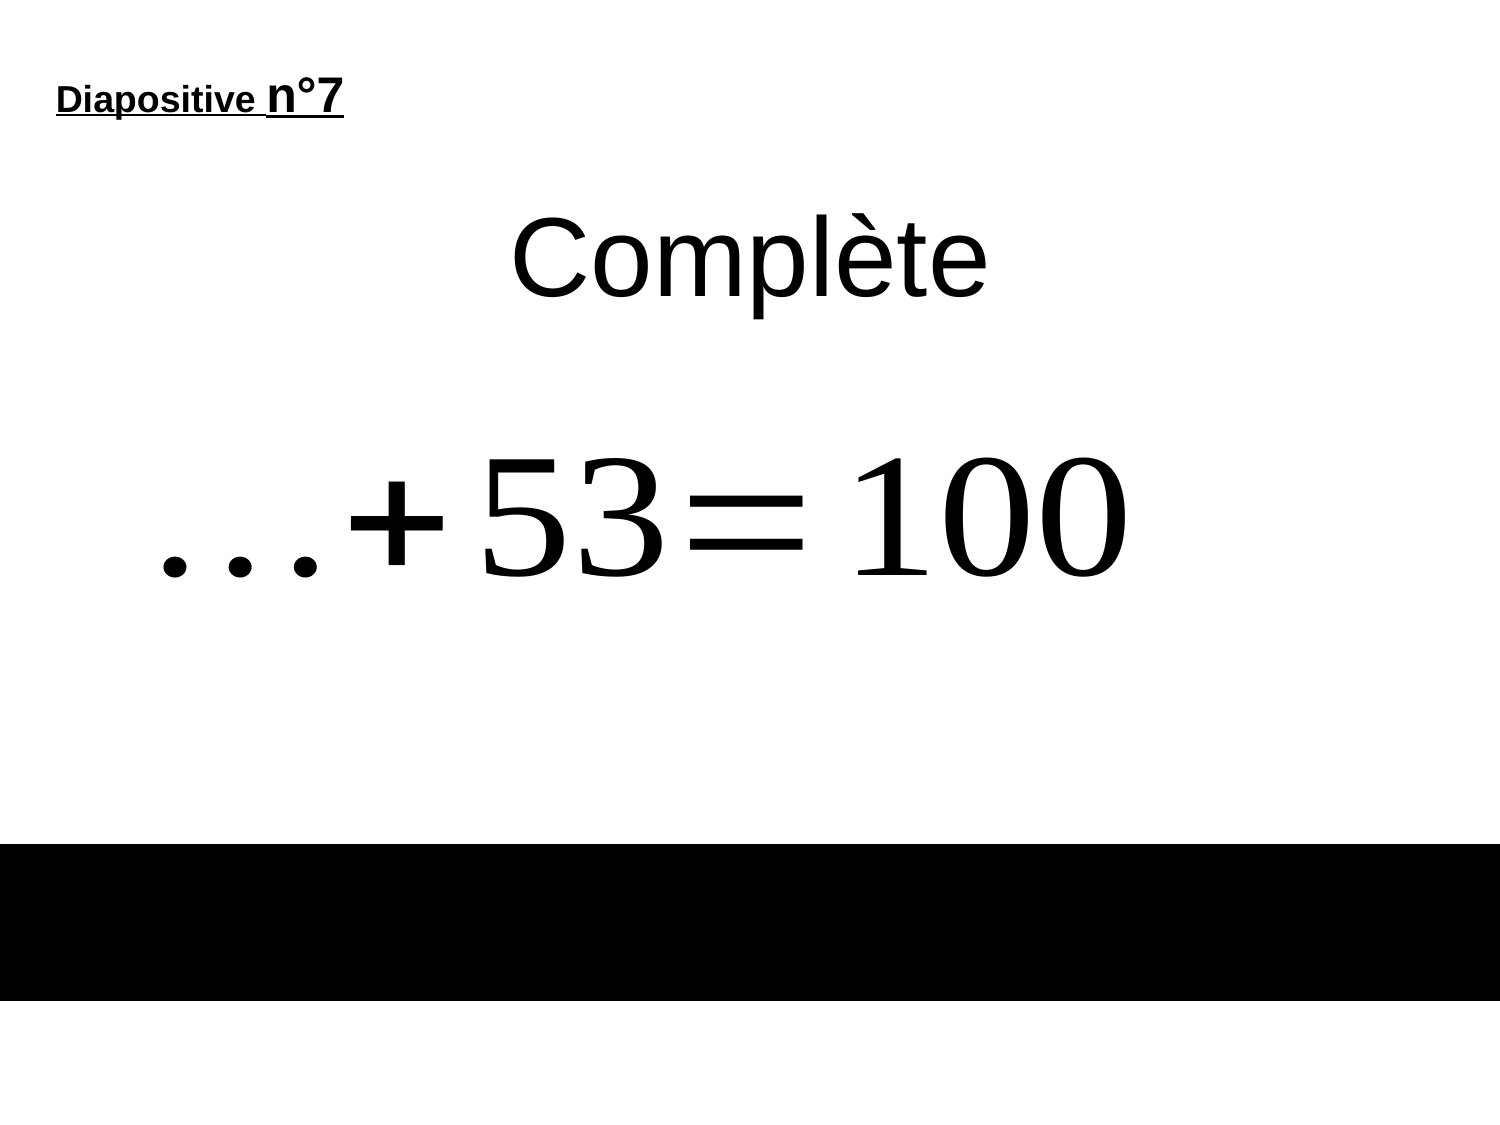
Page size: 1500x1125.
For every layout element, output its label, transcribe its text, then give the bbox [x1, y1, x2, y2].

text_box Complète [112, 130, 1388, 372]
text_box Diapositive n°7 [41, 54, 762, 130]
text_box [0, 844, 1500, 1001]
